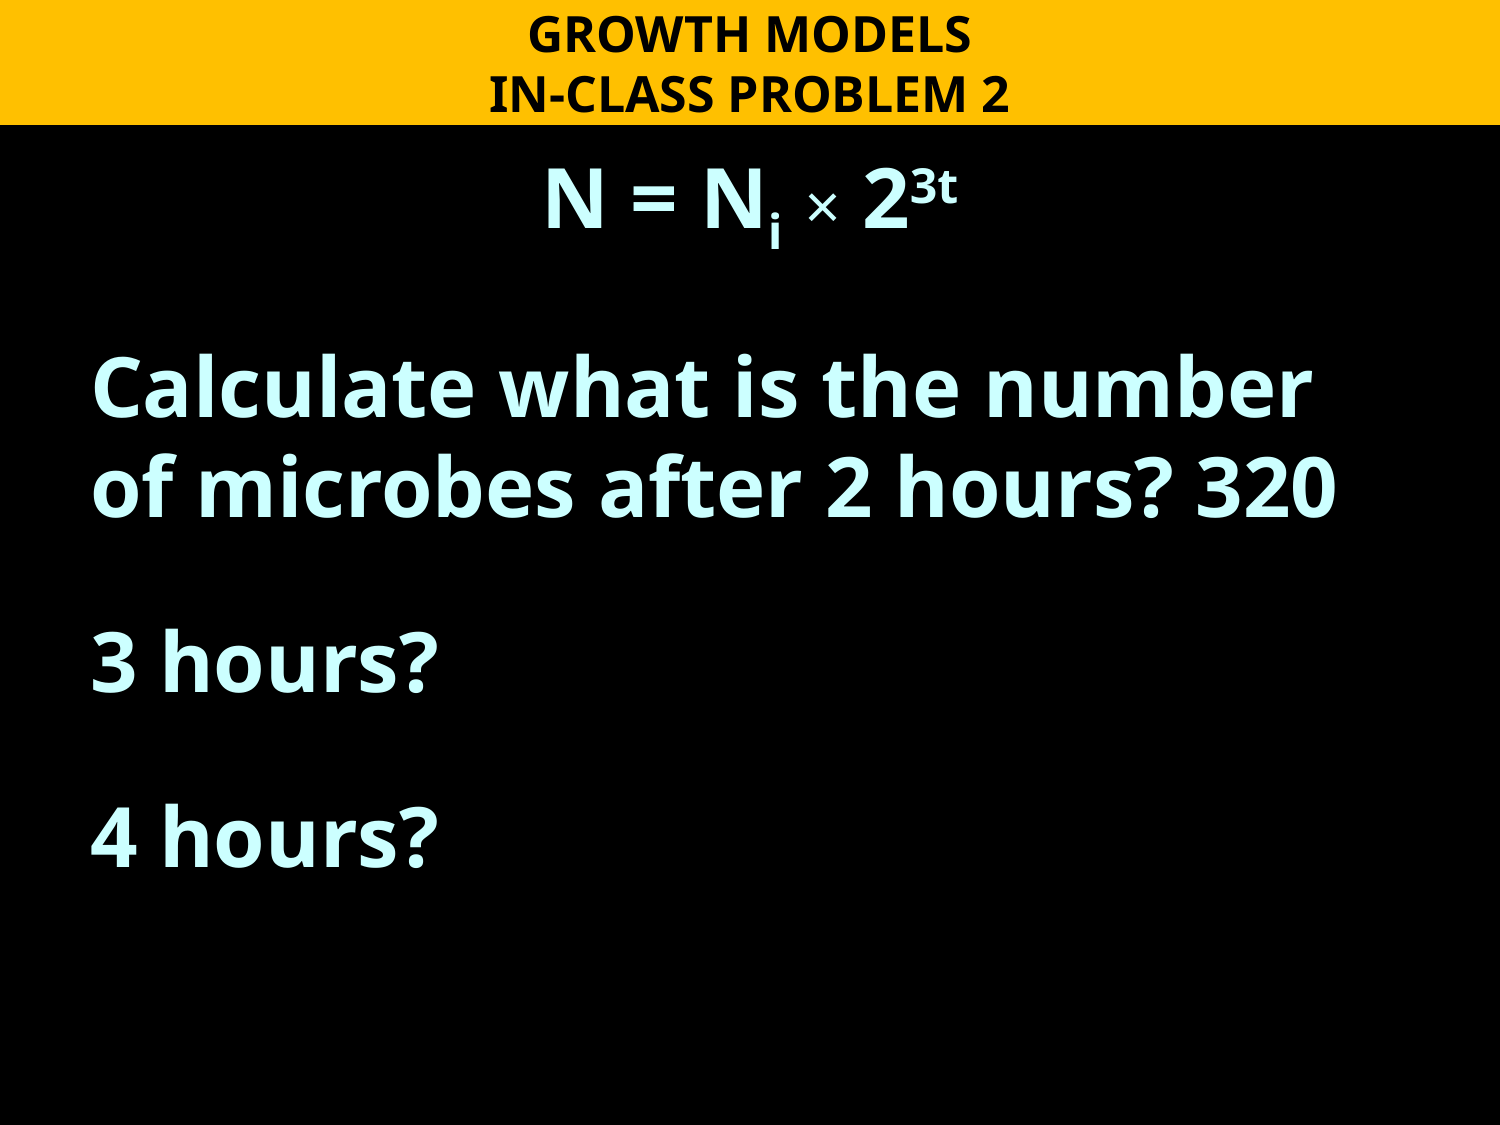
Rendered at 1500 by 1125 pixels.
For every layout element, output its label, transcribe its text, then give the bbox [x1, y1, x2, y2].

text_box GROWTH MODELS IN-CLASS PROBLEM 2 [0, 0, 1500, 125]
list N = Ni × 23t Calculate what is the number of microbes after 2 hours? 320 3 hours? 4 hours? [75, 137, 1425, 1063]
